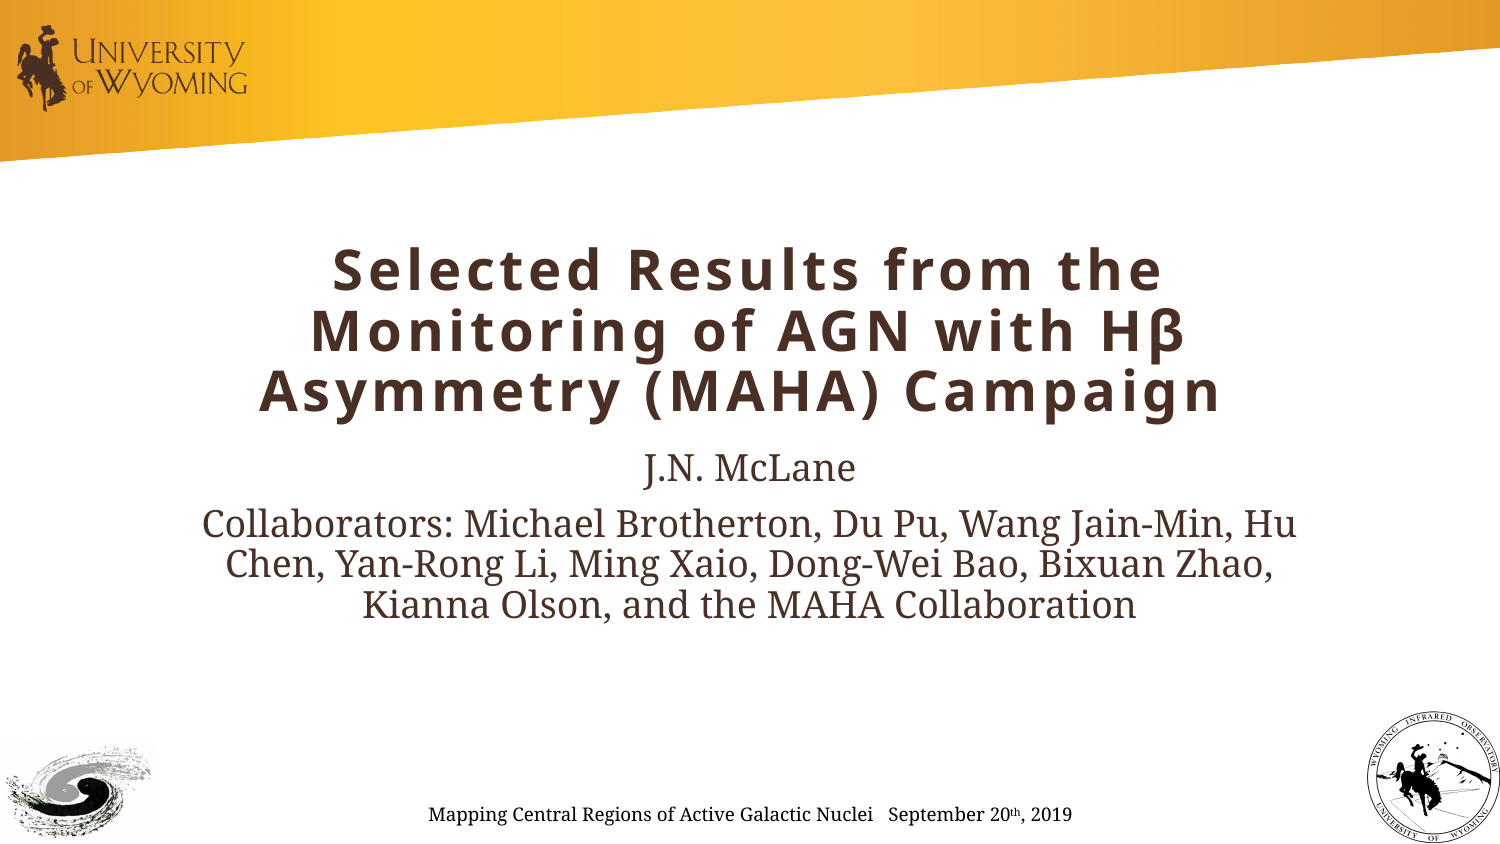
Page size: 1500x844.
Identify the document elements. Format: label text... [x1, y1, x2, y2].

picture [1365, 710, 1500, 844]
subtitle J.N. McLane Collaborators: Michael Brotherton, Du Pu, Wang Jain-Min, Hu Chen, Yan-Rong Li, Ming Xaio, Dong-Wei Bao, Bixuan Zhao, Kianna Olson, and the MAHA Collaboration [187, 443, 1313, 647]
picture [0, 740, 155, 844]
title Selected Results from the Monitoring of AGN with Hβ Asymmetry (MAHA) Campaign [187, 233, 1313, 430]
picture [0, 0, 1500, 218]
